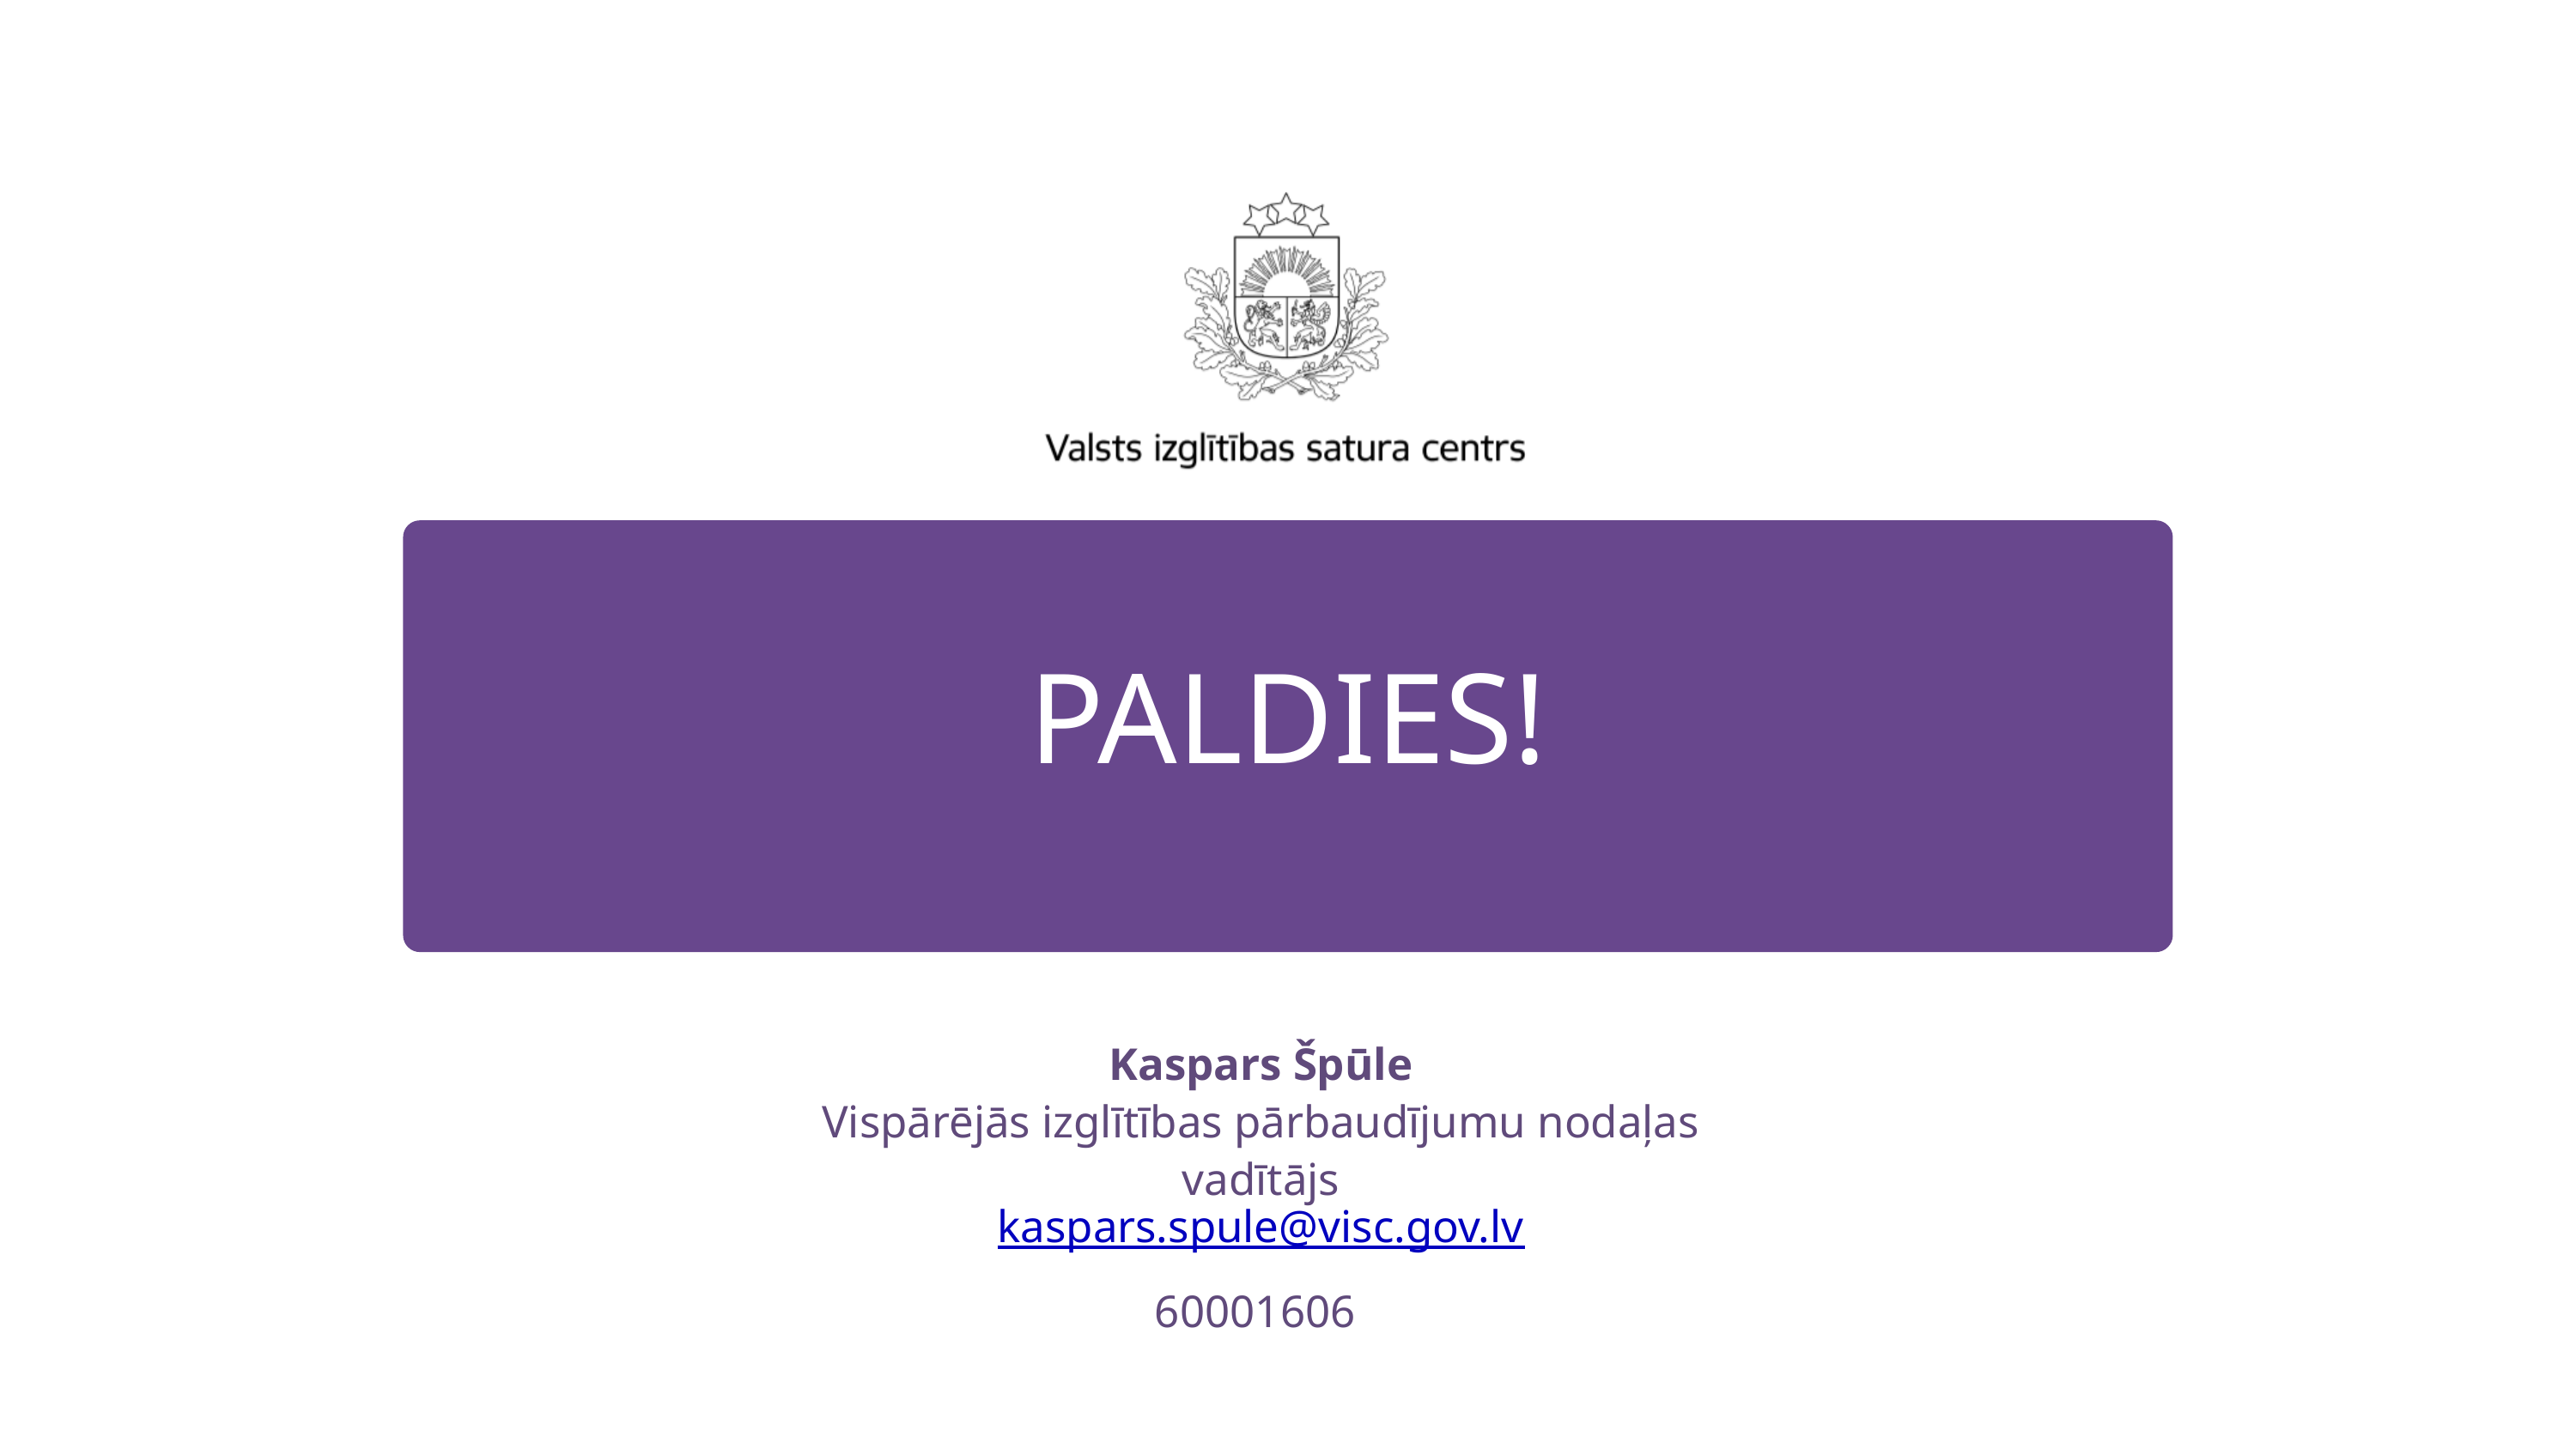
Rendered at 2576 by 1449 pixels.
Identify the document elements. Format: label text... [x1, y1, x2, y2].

text_box Kaspars Špūle Vispārējās izglītības pārbaudījumu nodaļas vadītājs kaspars.spule@visc.gov.lv 60001606 [772, 972, 1750, 1350]
text_box [1019, 93, 1546, 496]
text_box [403, 519, 2173, 953]
